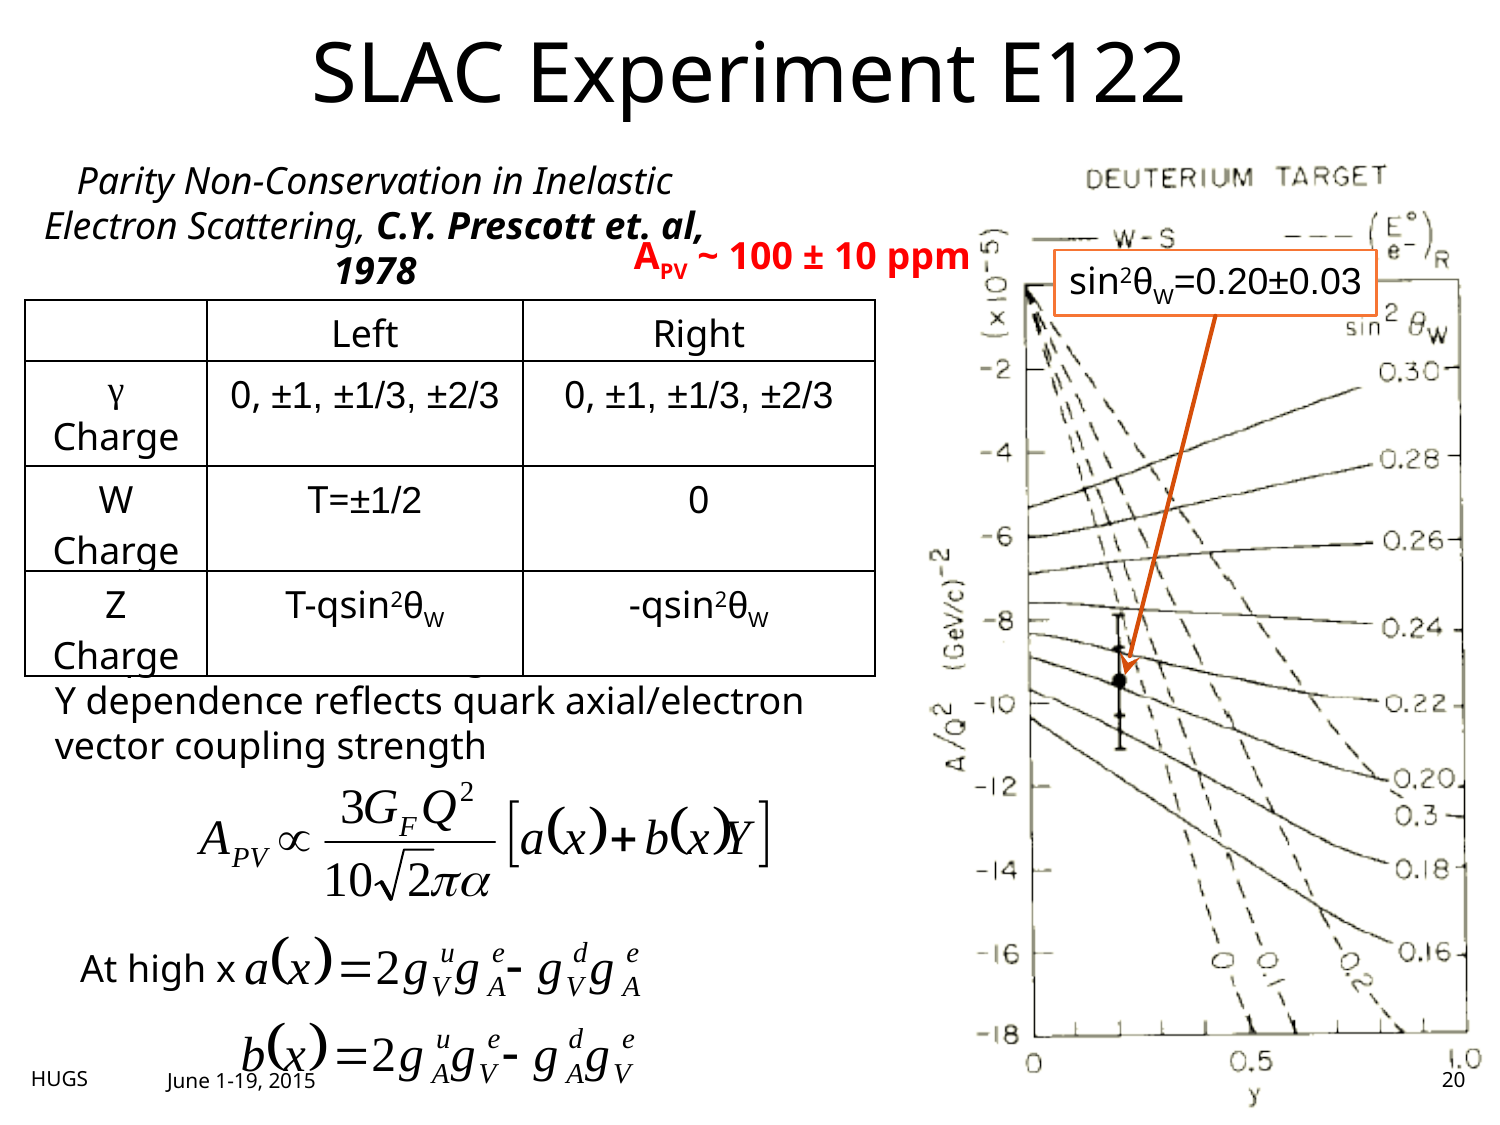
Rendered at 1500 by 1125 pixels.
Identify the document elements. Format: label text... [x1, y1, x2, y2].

table_cell T=±1/2 [208, 467, 522, 570]
text_box At high x [65, 937, 236, 998]
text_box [236, 930, 651, 1010]
footer HUGS [15, 1049, 150, 1110]
text_box Deep inelastic scattering: Y dependence reflects quark axial/electron vector coupling strength [40, 677, 874, 775]
table_cell Z Charge [26, 572, 206, 675]
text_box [1124, 310, 1216, 676]
picture [915, 154, 1500, 1125]
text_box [234, 1017, 645, 1096]
table_cell 0, ±1, ±1/3, ±2/3 [208, 362, 522, 465]
table_cell -qsin2θW [524, 572, 874, 675]
table_header [26, 301, 206, 360]
table_header Left [208, 301, 522, 360]
title SLAC Experiment E122 [0, 0, 1500, 139]
table_cell T-qsin2θW [208, 572, 522, 675]
text_box APV ~ 100 ± 10 ppm [618, 224, 915, 291]
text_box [188, 767, 776, 913]
table_cell W Charge [26, 467, 206, 570]
table_cell γ Charge [26, 362, 206, 465]
text_box Parity Non-Conservation in Inelastic Electron Scattering, C.Y. Prescott et. al, 1978 [0, 149, 750, 300]
table_header Right [524, 301, 874, 360]
table_cell 0, ±1, ±1/3, ±2/3 [524, 362, 874, 465]
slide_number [150, 1049, 331, 1110]
table_cell 0 [524, 467, 874, 570]
